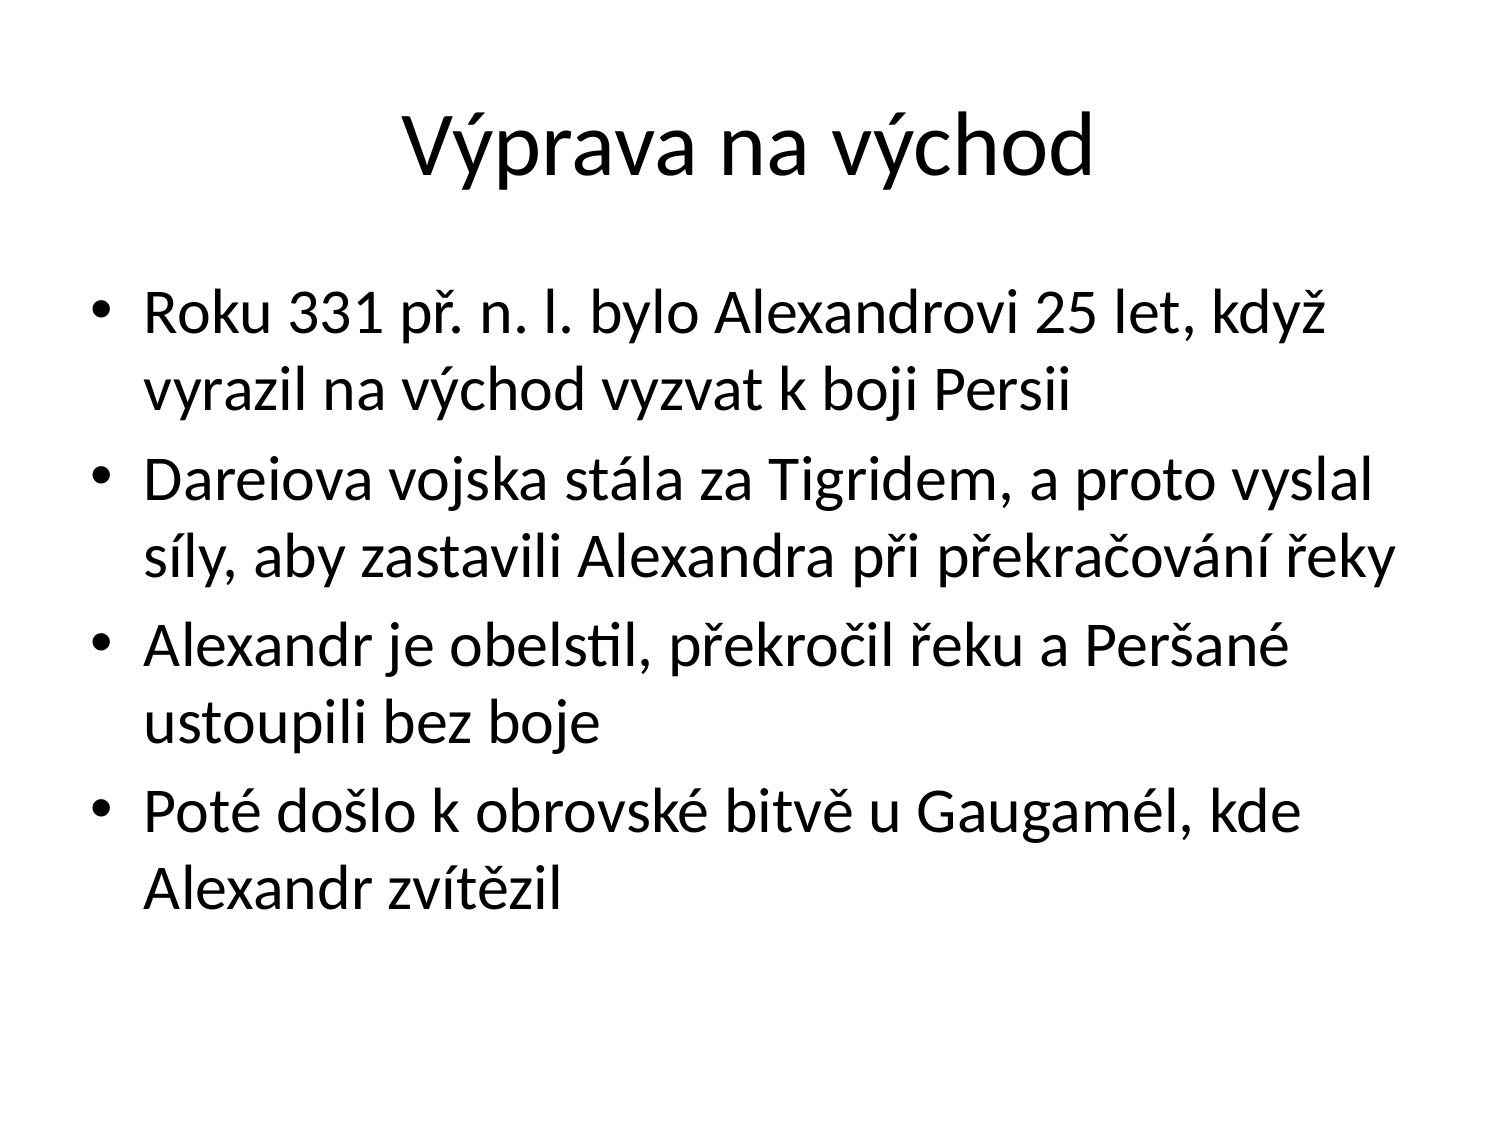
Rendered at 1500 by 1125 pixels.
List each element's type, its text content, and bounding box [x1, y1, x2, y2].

title Výprava na východ [75, 45, 1425, 233]
list Roku 331 př. n. l. bylo Alexandrovi 25 let, když vyrazil na východ vyzvat k boji Persii Dareiova vojska stála za Tigridem, a proto vyslal síly, aby zastavili Alexandra při překračování řeky Alexandr je obelstil, překročil řeku a Peršané ustoupili bez boje Poté došlo k obrovské bitvě u Gaugamél, kde Alexandr zvítězil [75, 262, 1425, 1005]
